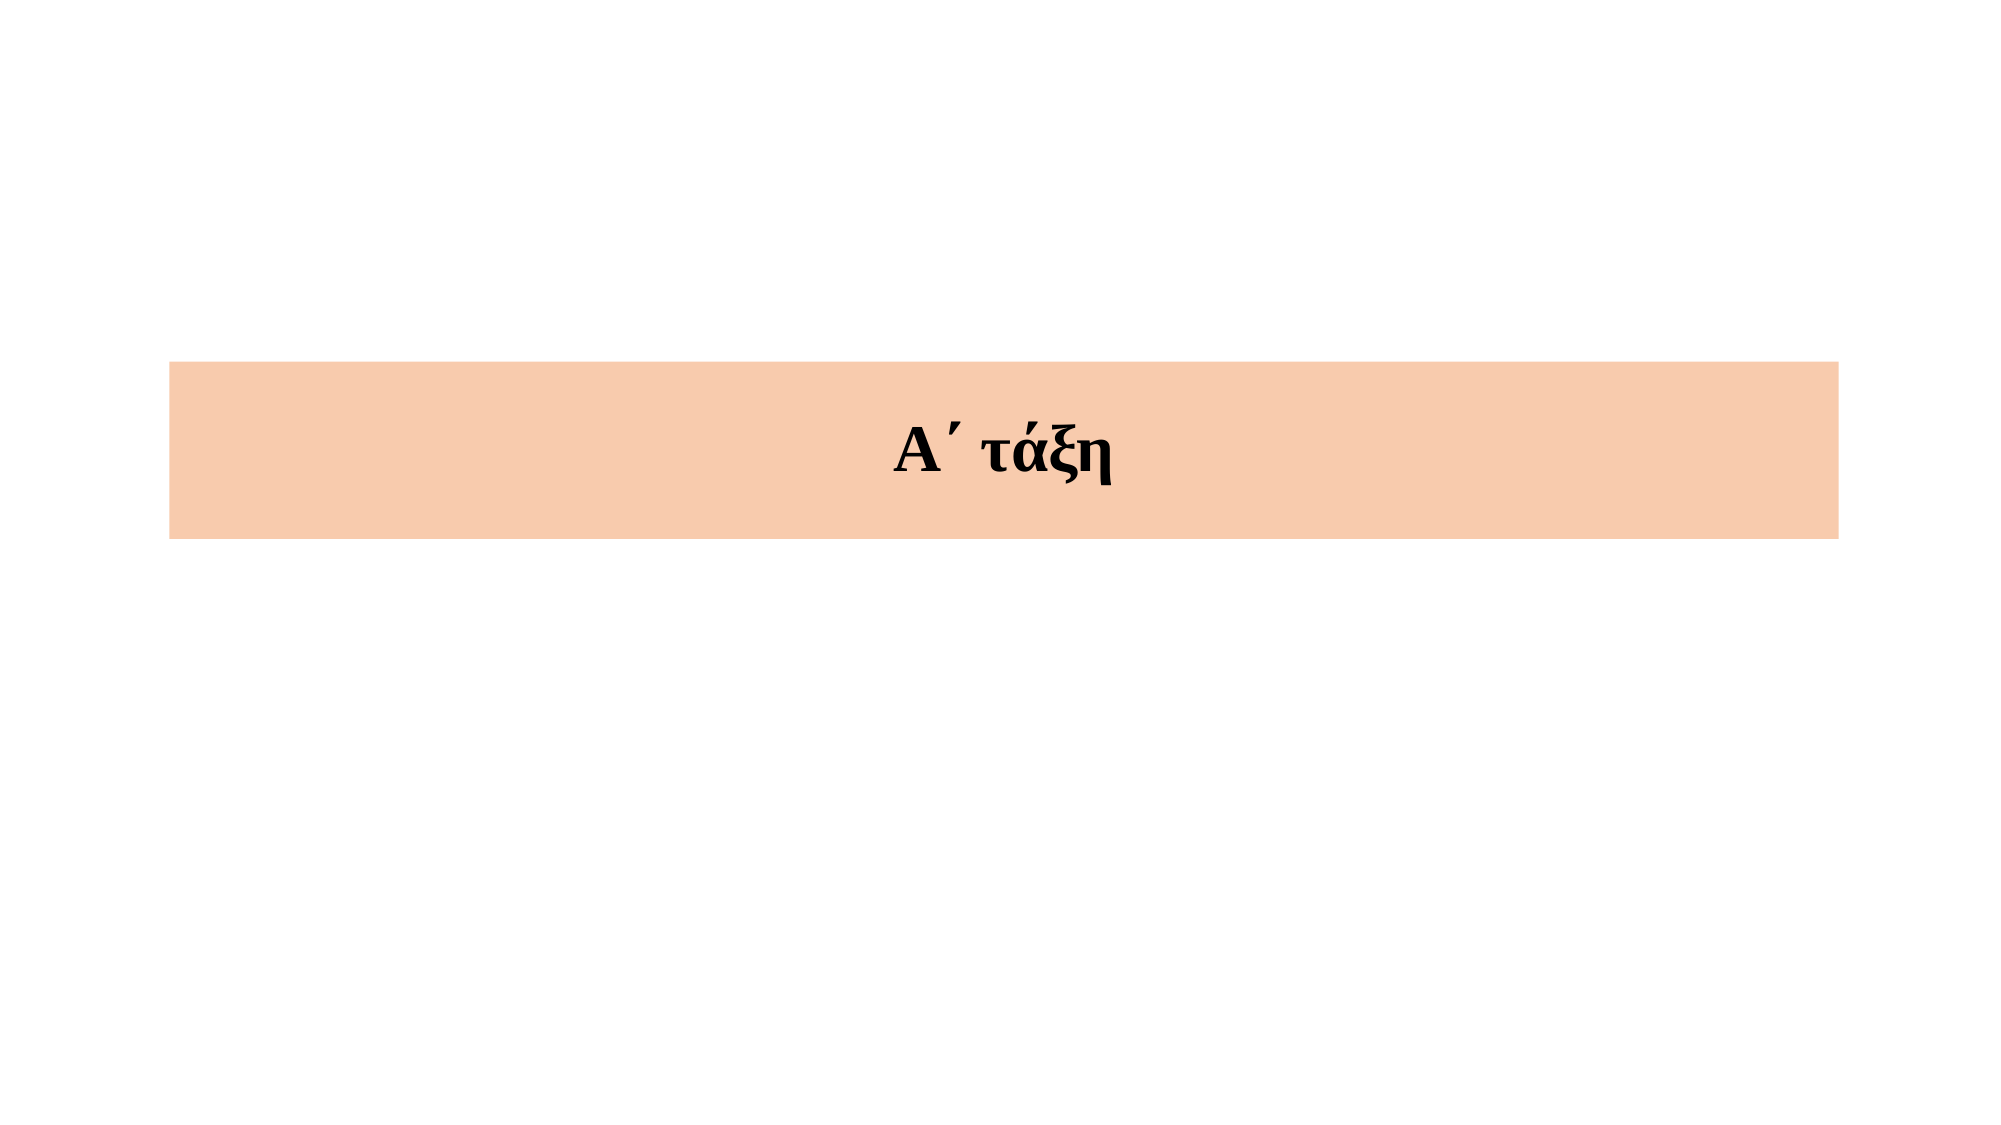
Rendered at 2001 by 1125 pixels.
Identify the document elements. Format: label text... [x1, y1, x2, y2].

text_box Α΄ τάξη [169, 361, 1839, 539]
